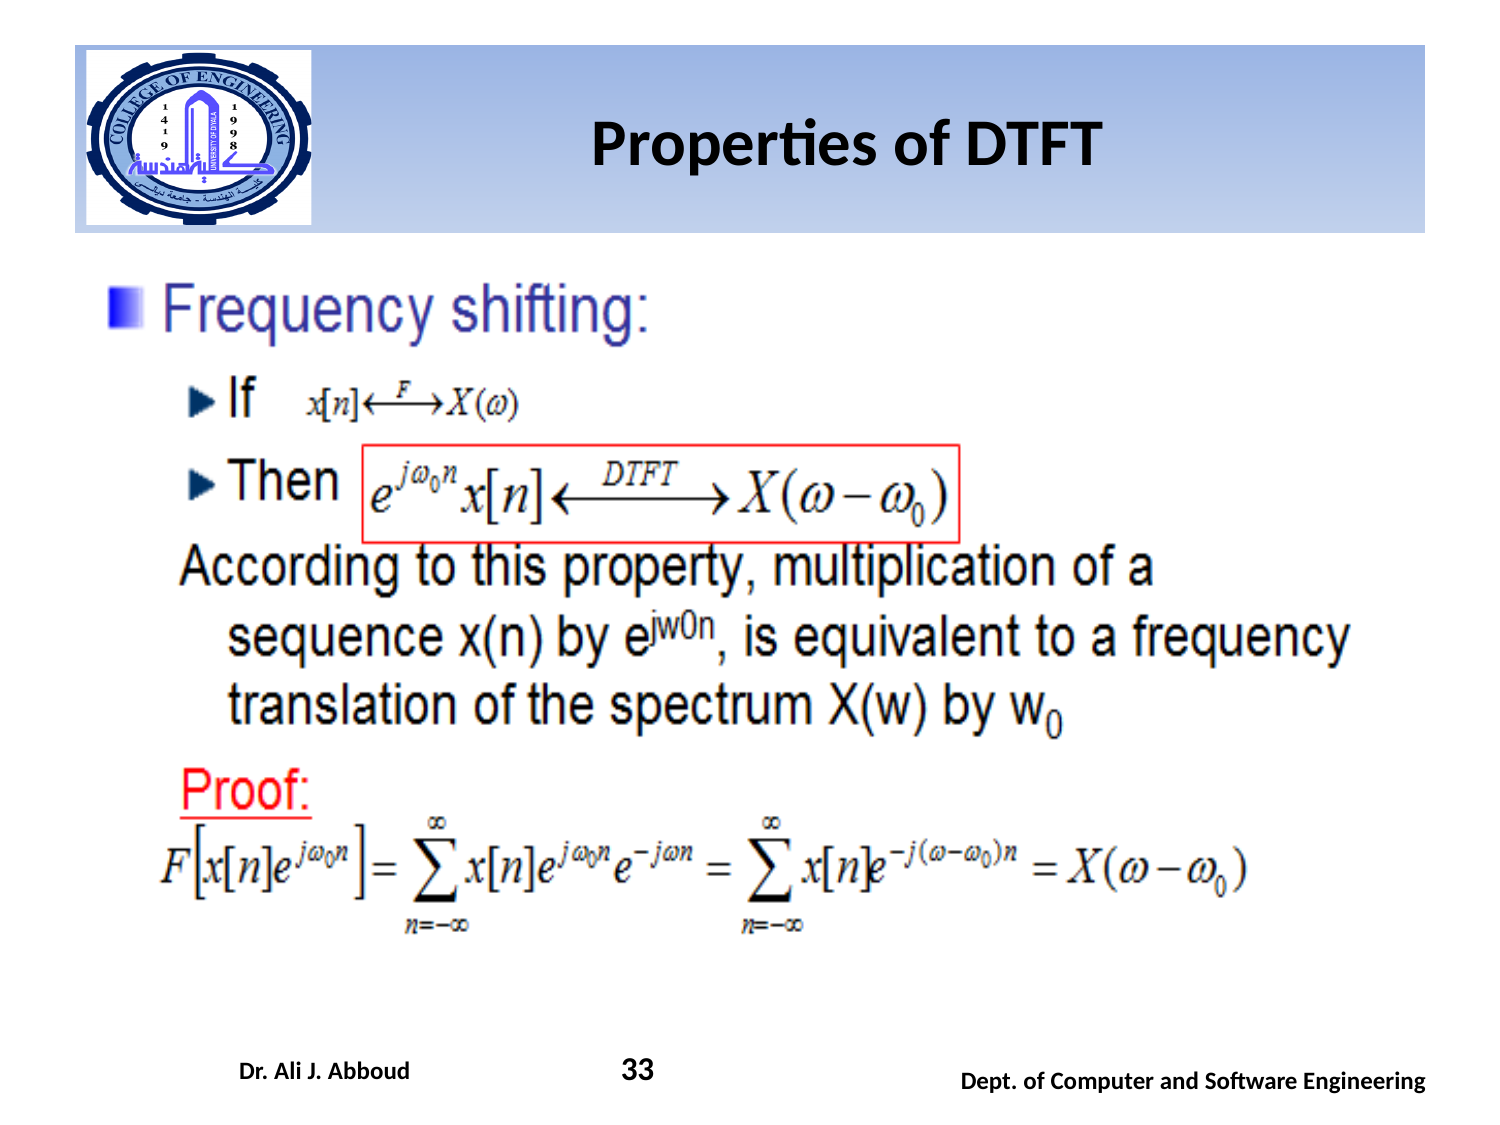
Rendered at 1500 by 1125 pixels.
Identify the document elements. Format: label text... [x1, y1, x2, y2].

picture [71, 262, 1413, 988]
text_box [71, 262, 1435, 1050]
title Properties of DTFT [75, 45, 1425, 233]
text_box Dr. Ali J. Abboud [162, 1039, 488, 1100]
picture [86, 49, 312, 226]
slide_number 33 [462, 1037, 813, 1098]
footer Dept. of Computer and Software Engineering [924, 1050, 1463, 1110]
